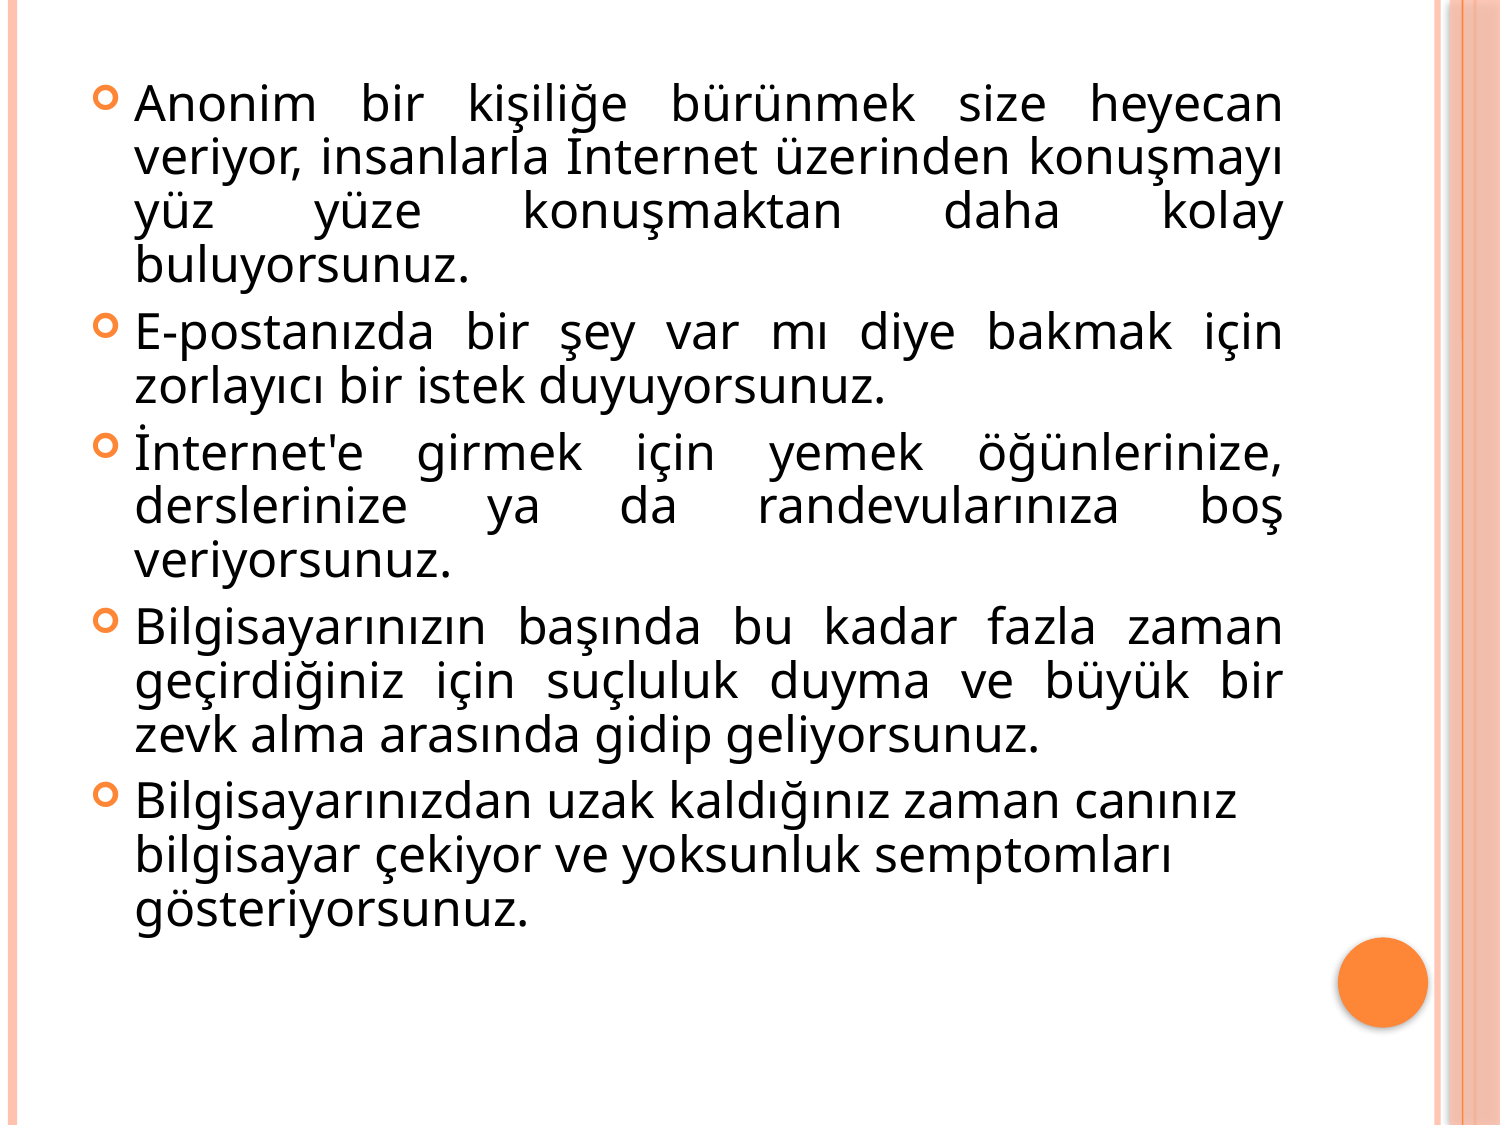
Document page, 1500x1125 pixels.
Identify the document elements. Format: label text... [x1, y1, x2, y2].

list Anonim bir kişiliğe bürünmek size heyecan veriyor, insanlarla İnternet üzerinden konuşmayı yüz yüze konuşmaktan daha kolay buluyorsunuz. E-postanızda bir şey var mı diye bakmak için zorlayıcı bir istek duyuyorsunuz. İnternet'e girmek için yemek öğünlerinize, derslerinize ya da randevularınıza boş veriyorsunuz. Bilgisayarınızın başında bu kadar fazla zaman geçirdiğiniz için suçluluk duyma ve büyük bir zevk alma arasında gidip geliyorsunuz. Bilgisayarınızdan uzak kaldığınız zaman canınız bilgisayar çekiyor ve yoksunluk semptomları gösteriyorsunuz. [74, 70, 1301, 1063]
